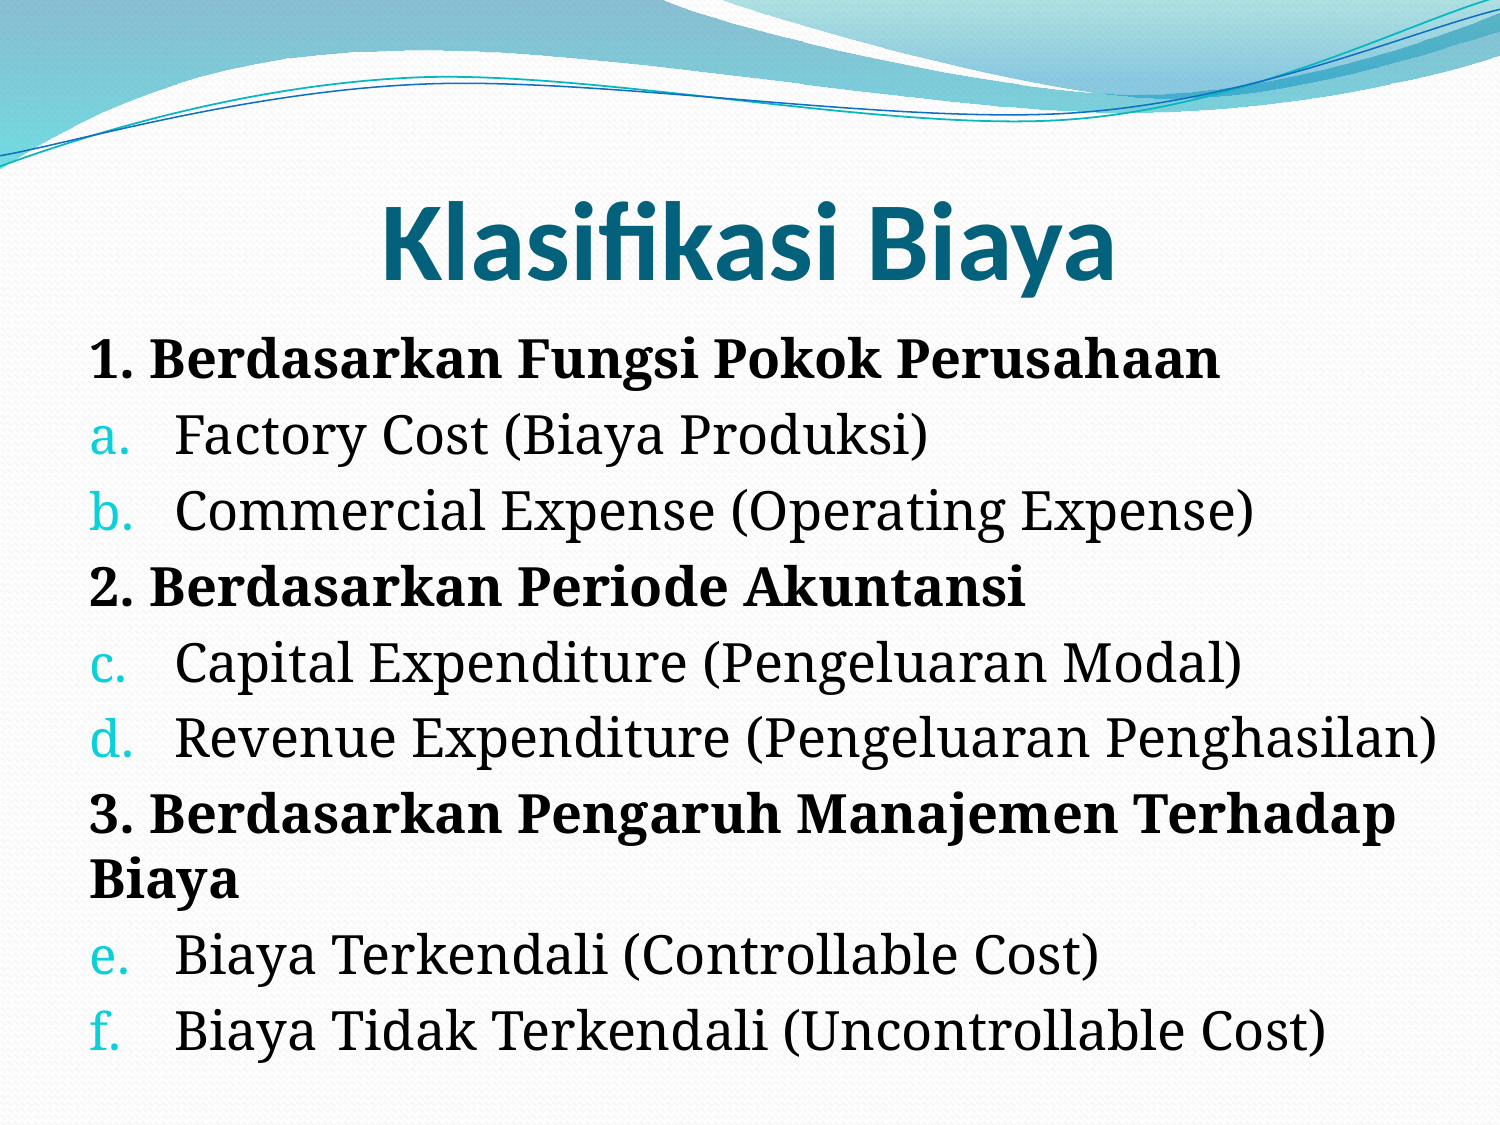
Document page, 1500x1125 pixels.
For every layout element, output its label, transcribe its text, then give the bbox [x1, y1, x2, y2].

title Klasifikasi Biaya [75, 115, 1425, 303]
list 1. Berdasarkan Fungsi Pokok Perusahaan Factory Cost (Biaya Produksi) Commercial Expense (Operating Expense) 2. Berdasarkan Periode Akuntansi Capital Expenditure (Pengeluaran Modal) Revenue Expenditure (Pengeluaran Penghasilan) 3. Berdasarkan Pengaruh Manajemen Terhadap Biaya Biaya Terkendali (Controllable Cost) Biaya Tidak Terkendali (Uncontrollable Cost) [75, 317, 1471, 1038]
